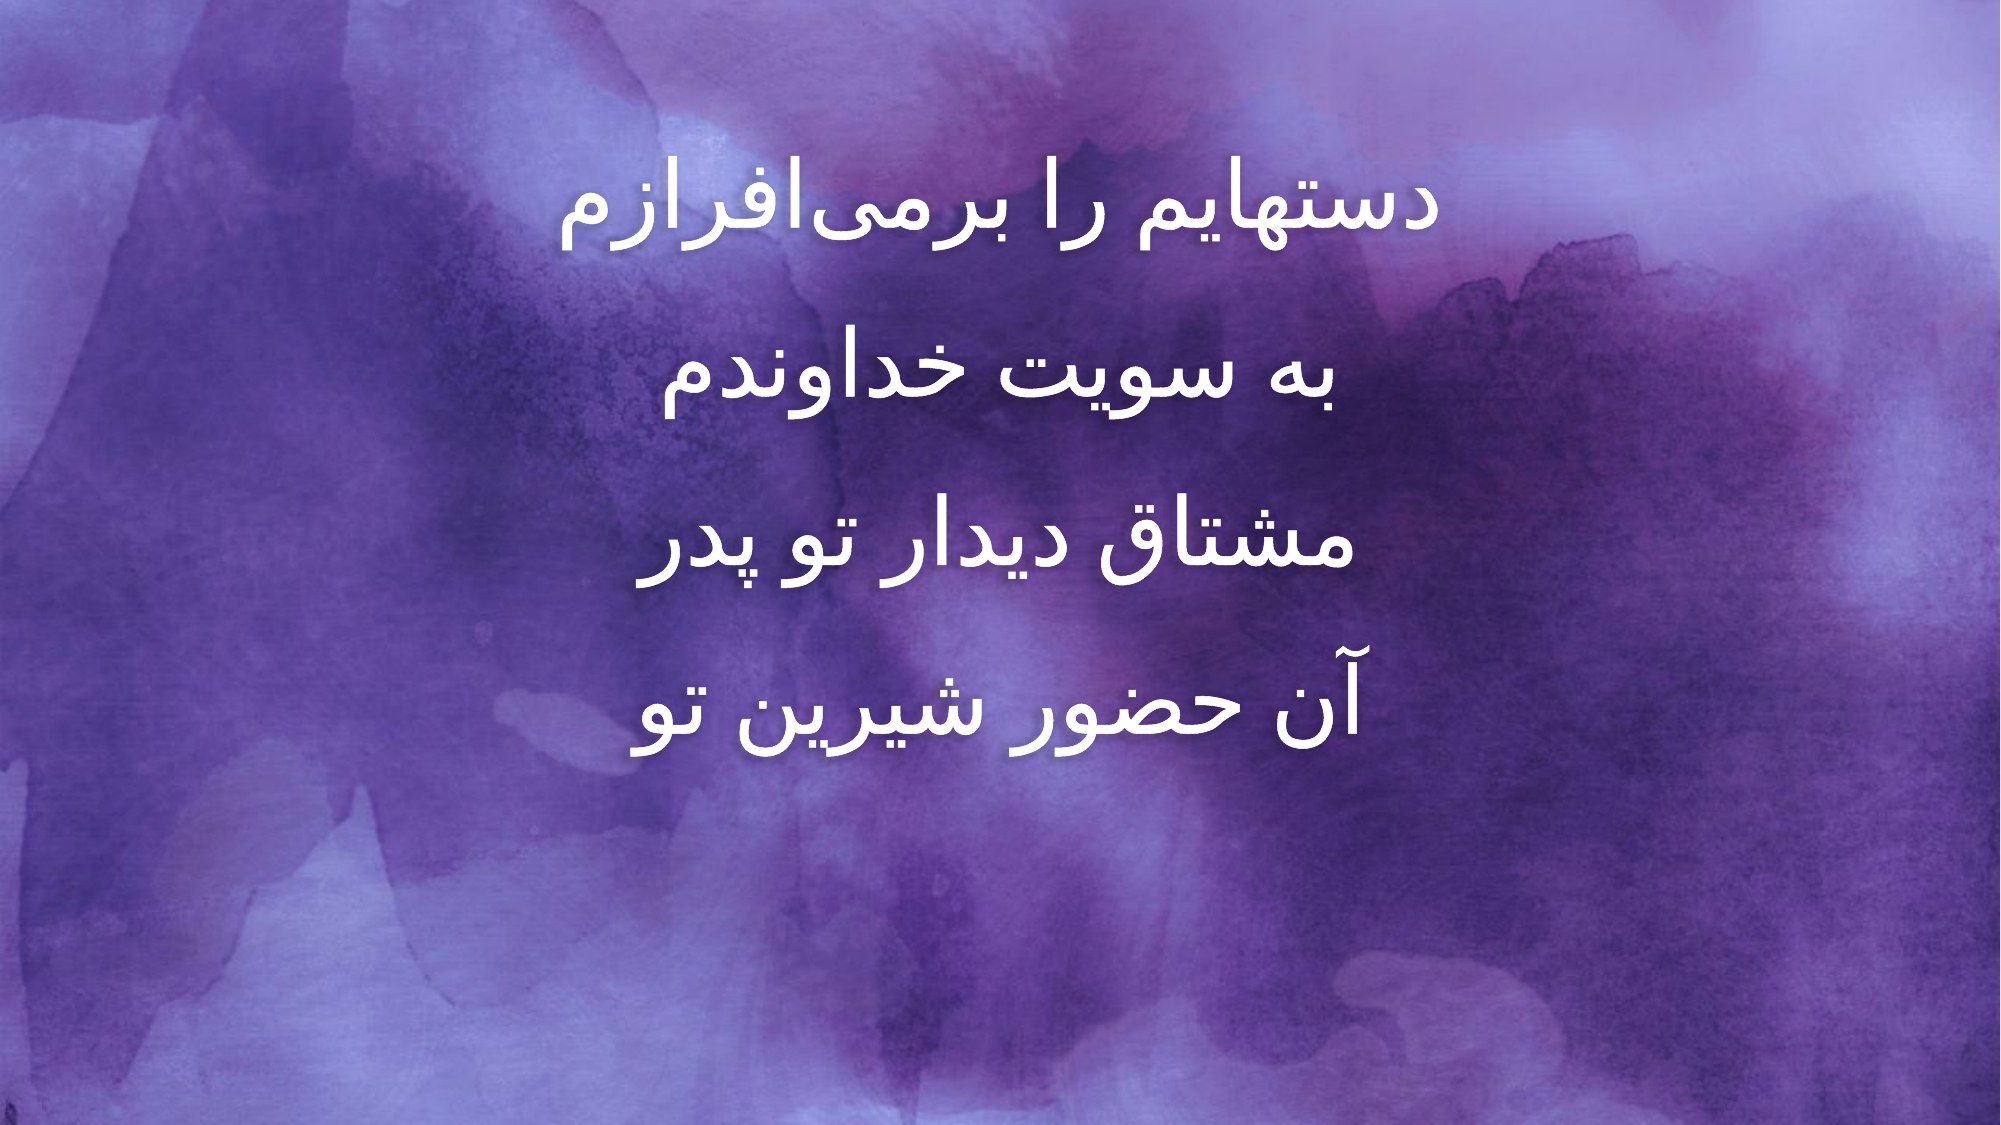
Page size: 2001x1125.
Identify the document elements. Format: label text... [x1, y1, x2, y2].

picture [0, 0, 2001, 1125]
text_box دستهایم را برمی‌افرازم به سویت خداوندم مشتاق دیدار تو پدر آن حضور شیرین تو [0, 0, 2000, 1098]
